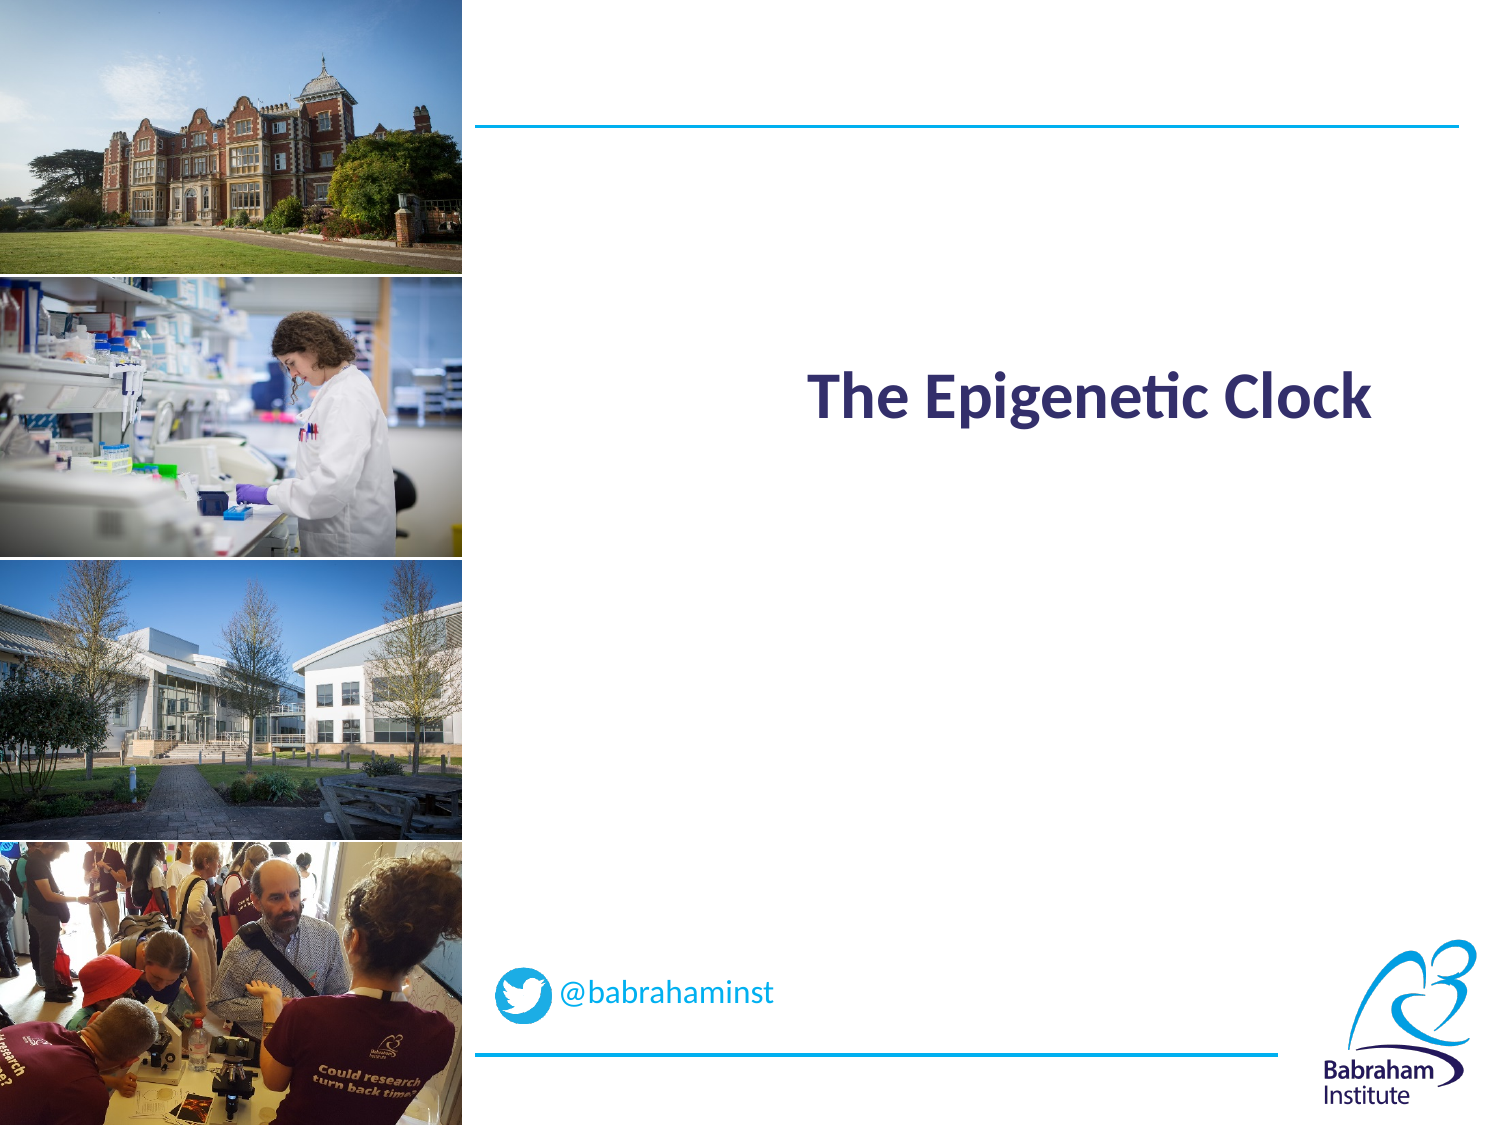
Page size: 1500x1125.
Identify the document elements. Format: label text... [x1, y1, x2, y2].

picture [1306, 921, 1495, 1121]
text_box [494, 966, 802, 1024]
title The Epigenetic Clock [542, 184, 1388, 440]
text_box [0, 0, 469, 1125]
